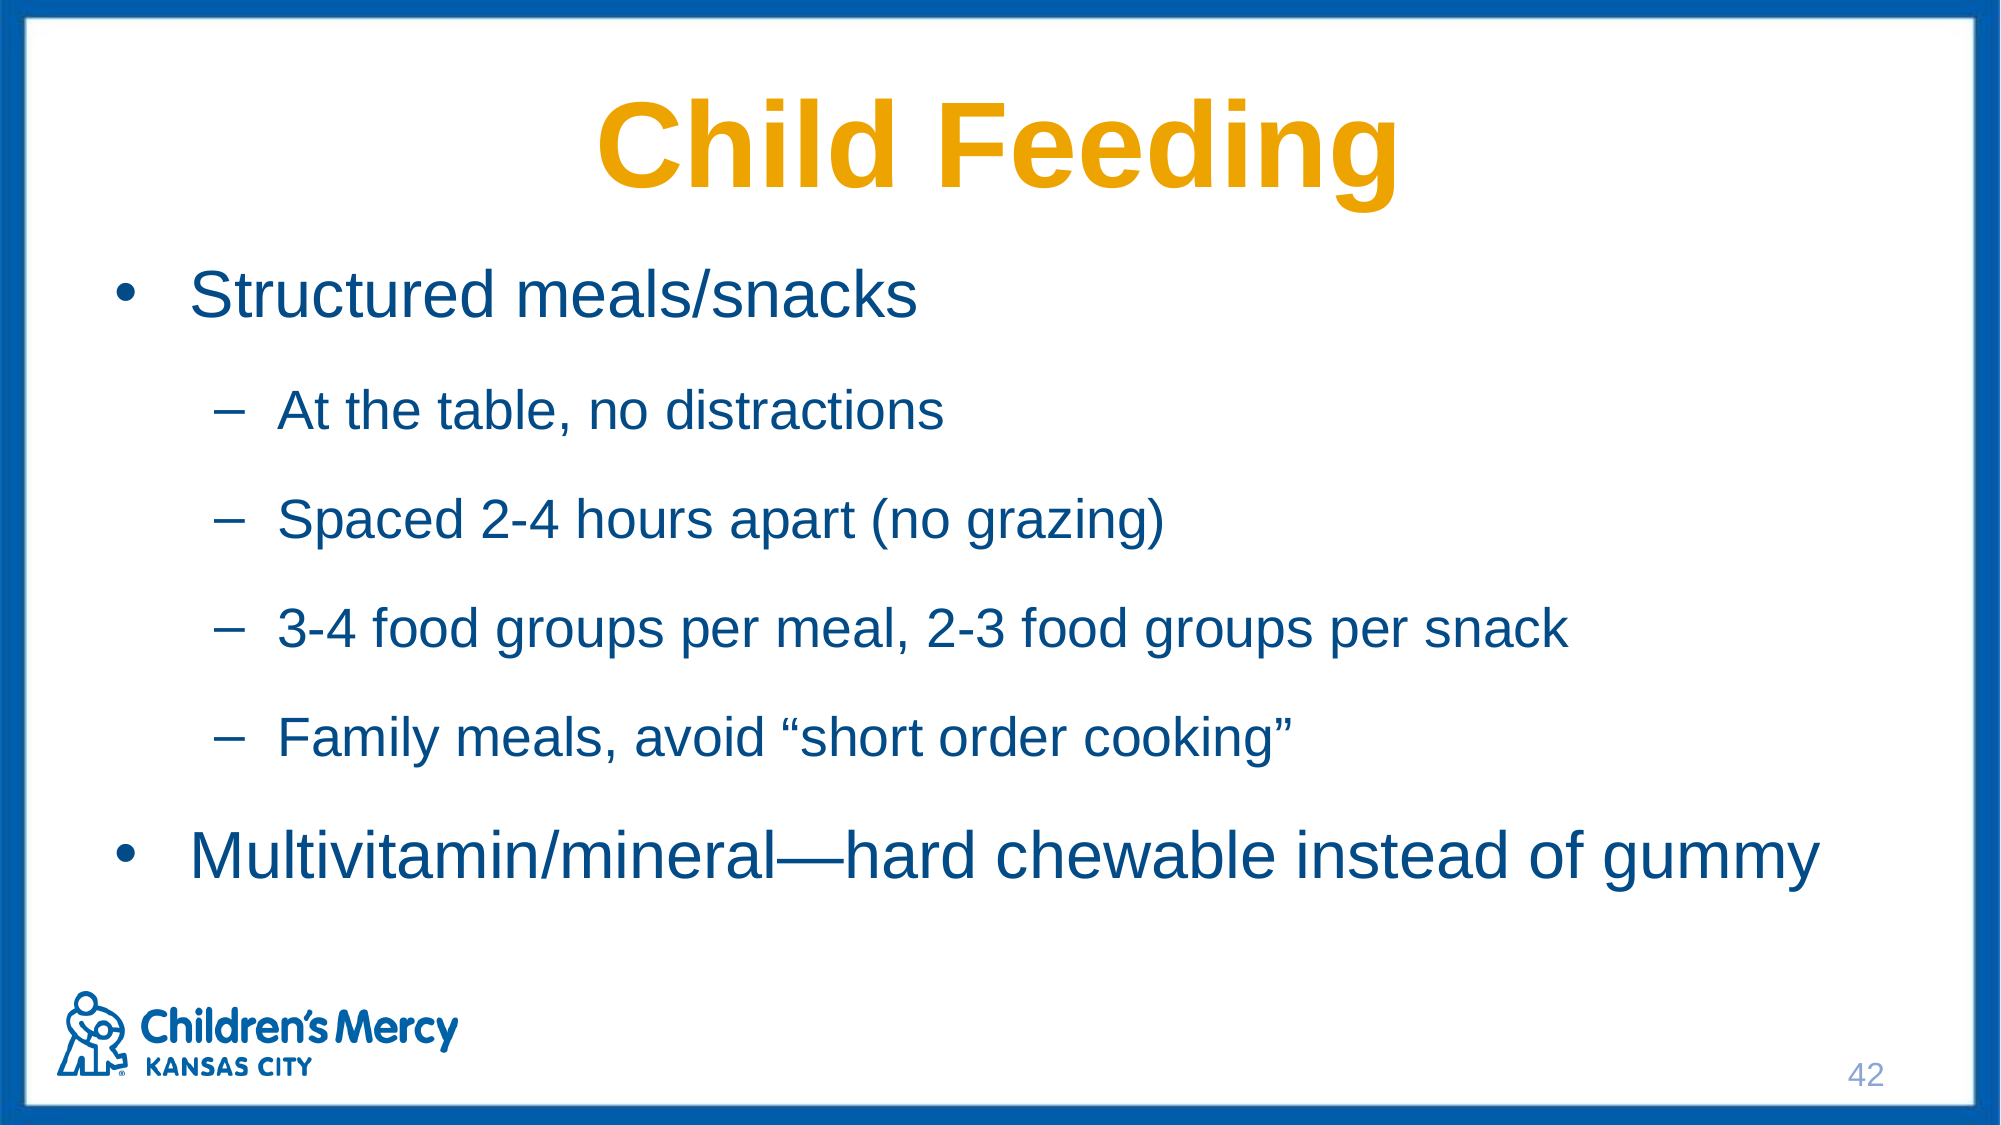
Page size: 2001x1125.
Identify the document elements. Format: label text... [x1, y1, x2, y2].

list Structured meals/snacks At the table, no distractions Spaced 2-4 hours apart (no grazing) 3-4 food groups per meal, 2-3 food groups per snack Family meals, avoid “short order cooking” Multivitamin/mineral—hard chewable instead of gummy [99, 232, 1900, 975]
slide_number 42 [1433, 1042, 1900, 1103]
picture [0, 0, 2001, 1125]
title Child Feeding [99, 45, 1900, 232]
